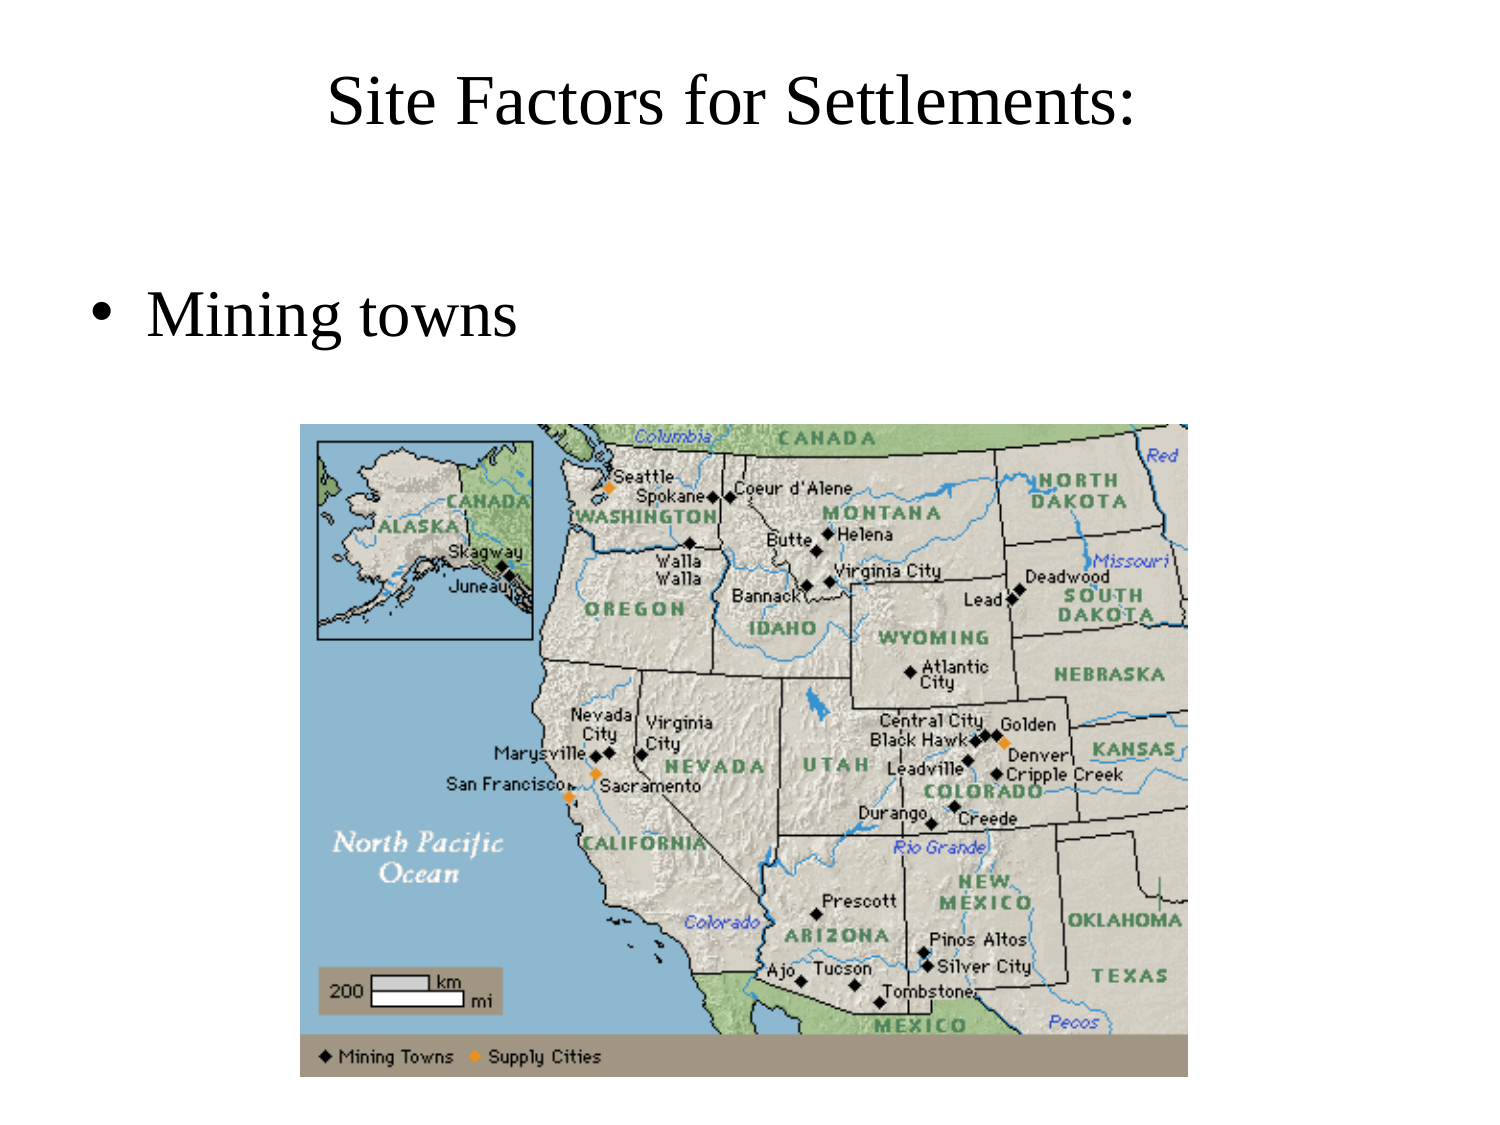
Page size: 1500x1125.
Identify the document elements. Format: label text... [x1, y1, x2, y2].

list Mining towns [75, 262, 1425, 1005]
picture [299, 424, 1188, 1078]
title Site Factors for Settlements: [75, 45, 1425, 233]
